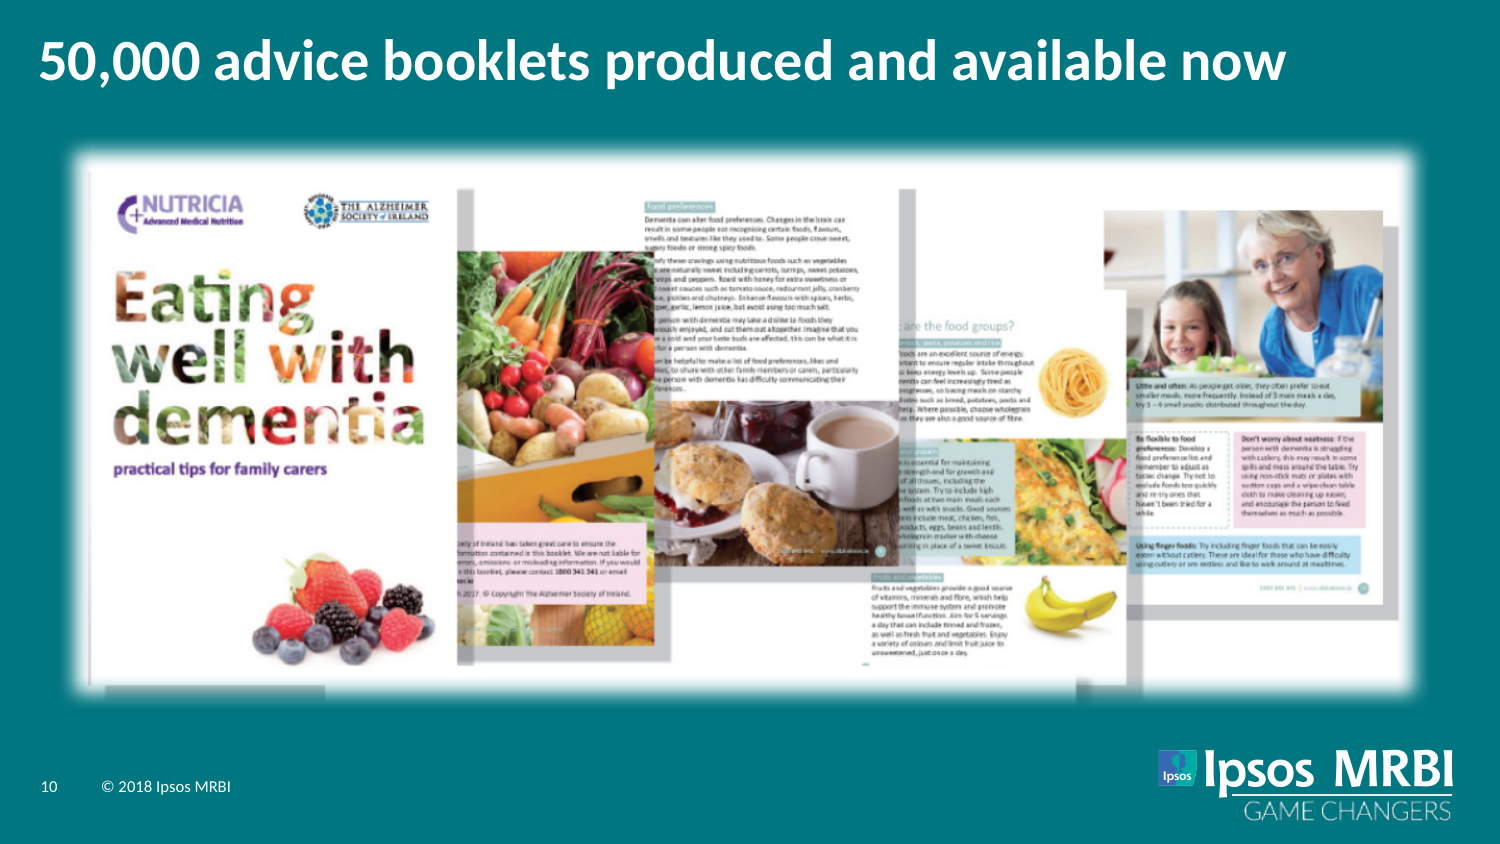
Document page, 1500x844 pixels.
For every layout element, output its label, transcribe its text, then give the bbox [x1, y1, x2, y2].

slide_number 10 [40, 765, 104, 809]
picture [1155, 747, 1455, 800]
footer © 2018 Ipsos MRBI [104, 765, 914, 809]
title 50,000 advice booklets produced and available now [38, 29, 1459, 94]
picture [58, 135, 1432, 709]
